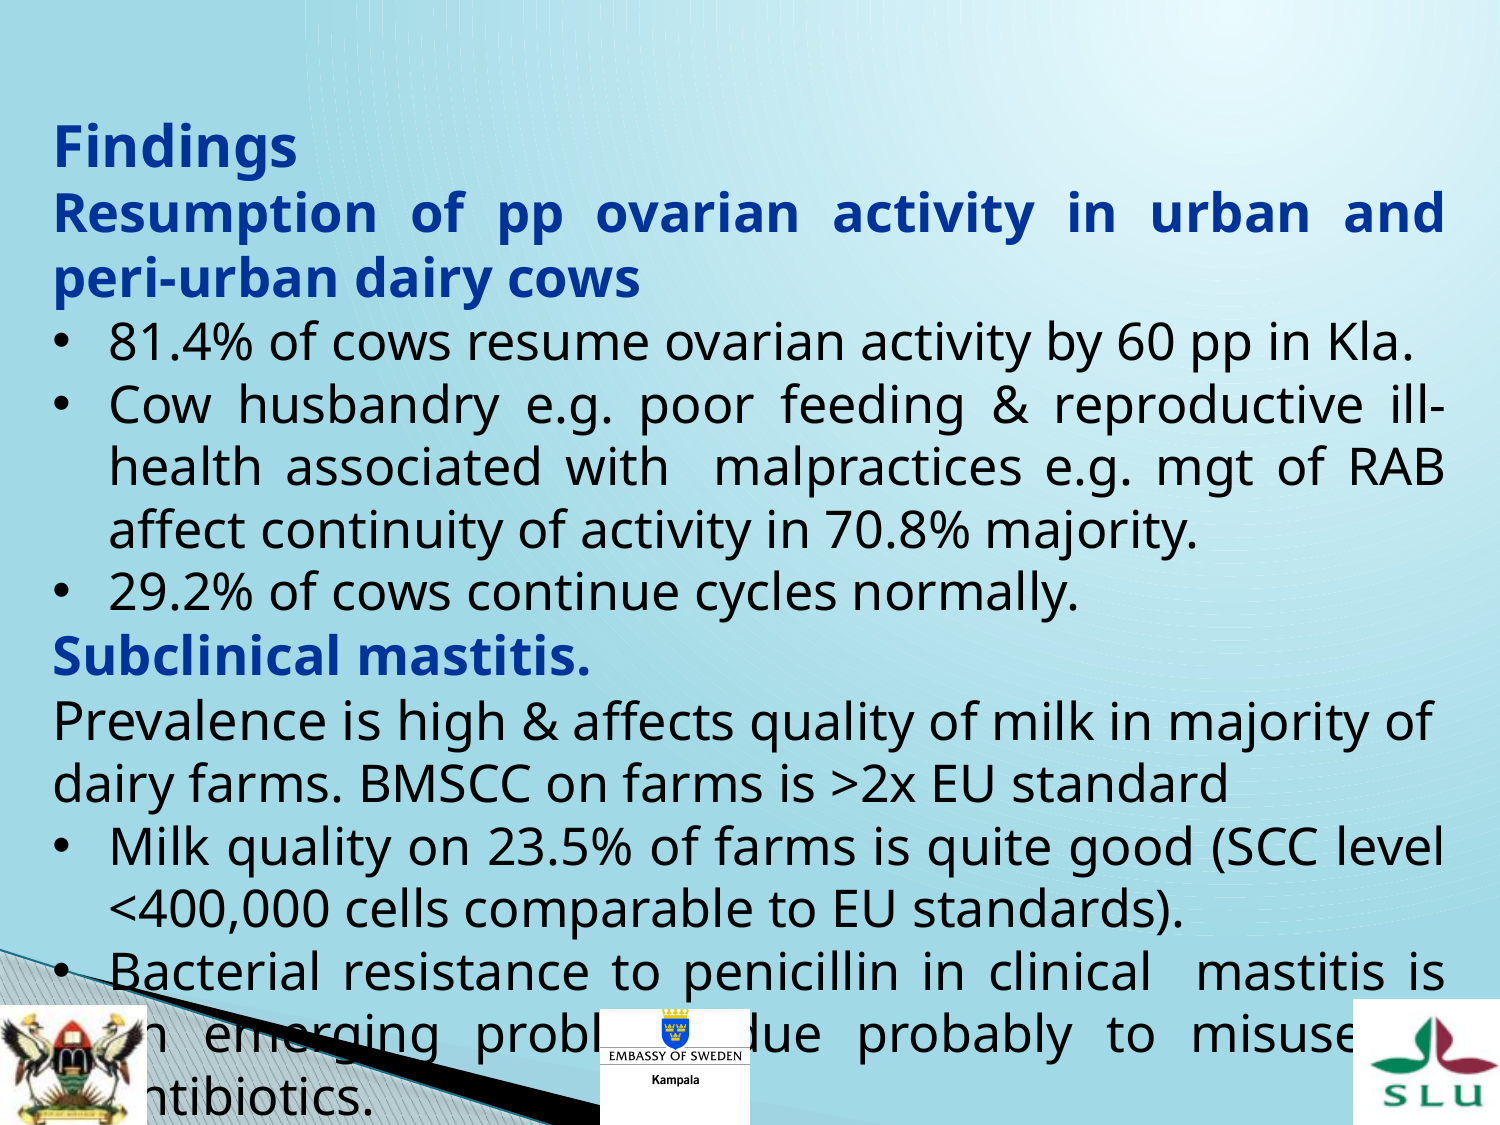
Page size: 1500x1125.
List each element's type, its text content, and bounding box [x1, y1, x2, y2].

picture [1353, 999, 1500, 1125]
text_box Findings Resumption of pp ovarian activity in urban and peri-urban dairy cows 81.4% of cows resume ovarian activity by 60 pp in Kla. Cow husbandry e.g. poor feeding & reproductive ill-health associated with malpractices e.g. mgt of RAB affect continuity of activity in 70.8% majority. 29.2% of cows continue cycles normally. Subclinical mastitis. Prevalence is high & affects quality of milk in majority of dairy farms. BMSCC on farms is >2x EU standard Milk quality on 23.5% of farms is quite good (SCC level <400,000 cells comparable to EU standards). Bacterial resistance to penicillin in clinical mastitis is an emerging problem; due probably to misuse of antibiotics. [37, 101, 1463, 1125]
picture [599, 1009, 751, 1125]
picture [0, 1005, 148, 1125]
